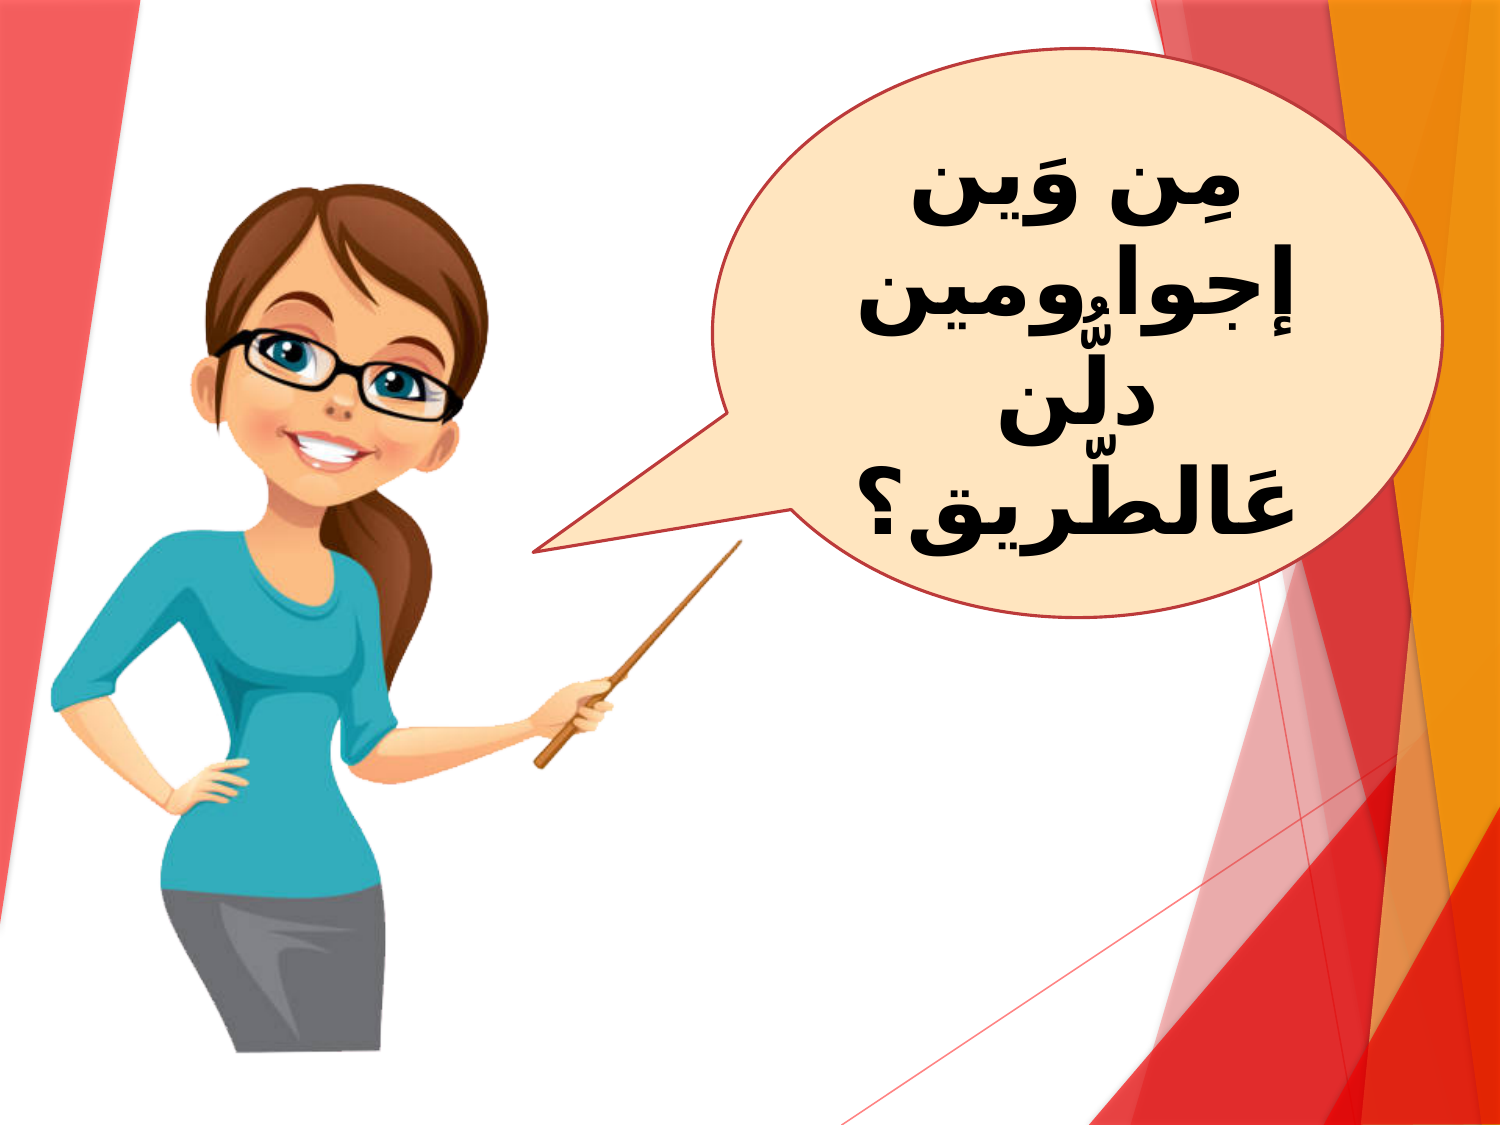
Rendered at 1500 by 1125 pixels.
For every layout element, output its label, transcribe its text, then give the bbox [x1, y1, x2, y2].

text_box مِن وَين إجوا ومين دلُّن عَالطّريق؟ [823, 46, 1445, 620]
picture [0, 127, 870, 1086]
